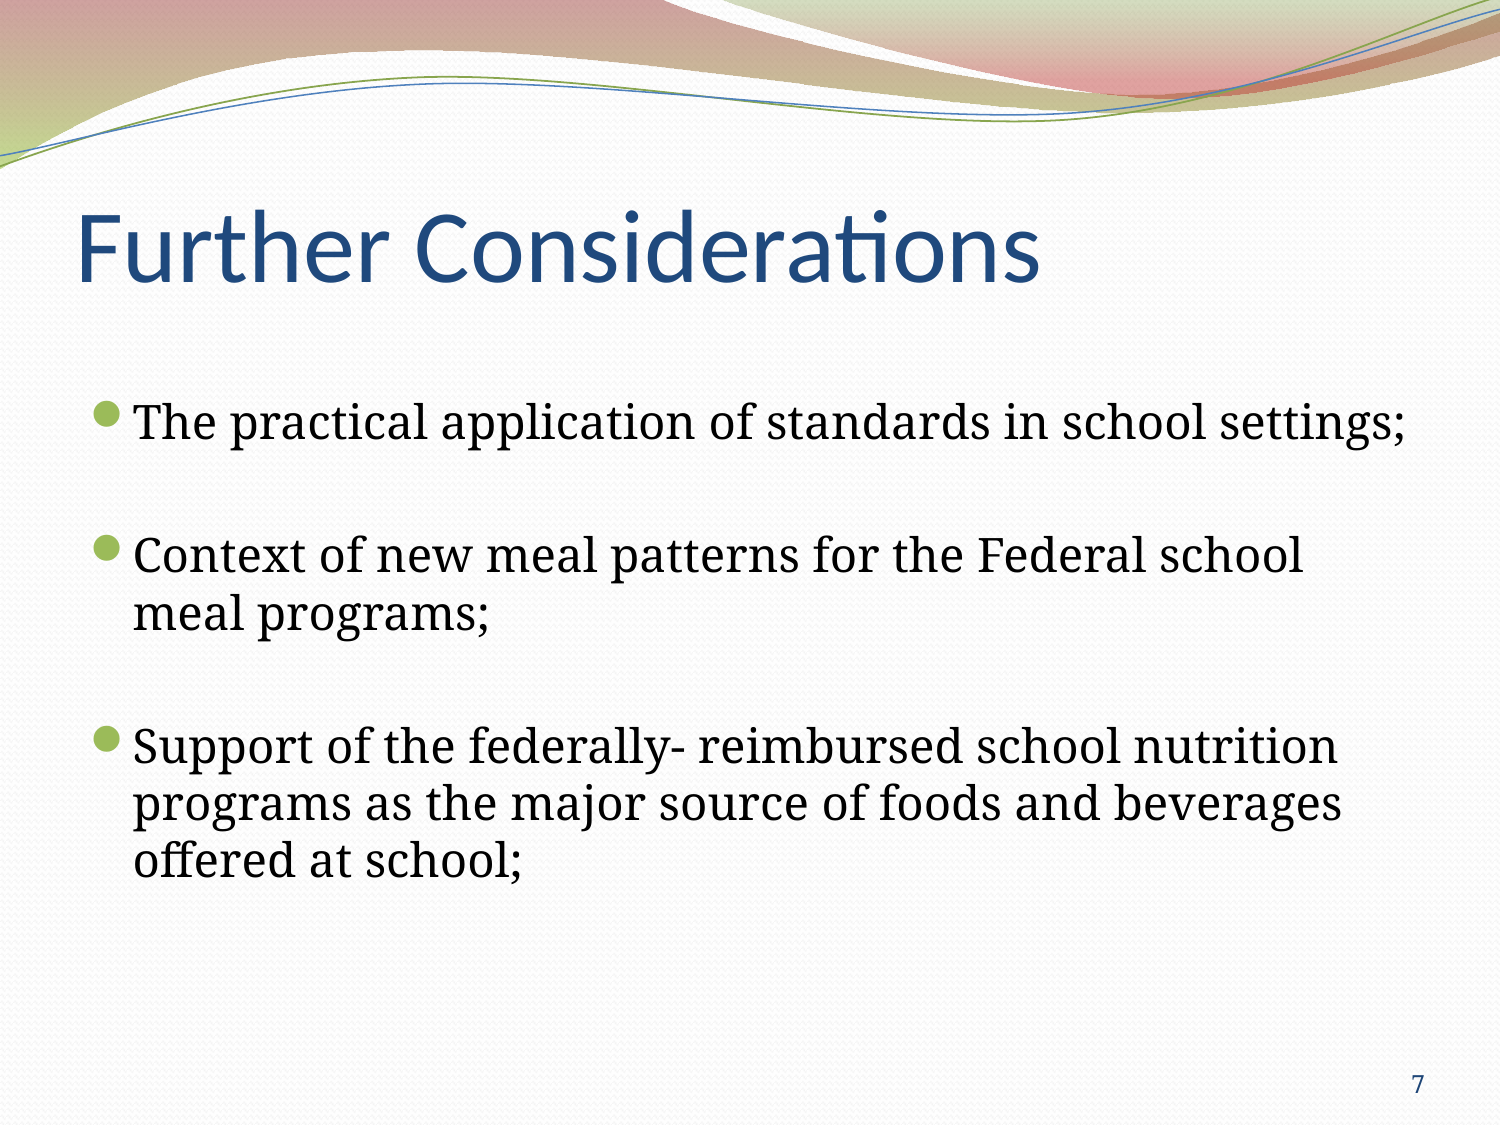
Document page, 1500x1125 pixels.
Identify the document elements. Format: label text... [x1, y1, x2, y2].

list The practical application of standards in school settings; Context of new meal patterns for the Federal school meal programs; Support of the federally- reimbursed school nutrition programs as the major source of foods and beverages offered at school; [75, 317, 1425, 1038]
title Further Considerations [75, 115, 1425, 303]
slide_number 7 [1299, 1042, 1425, 1103]
